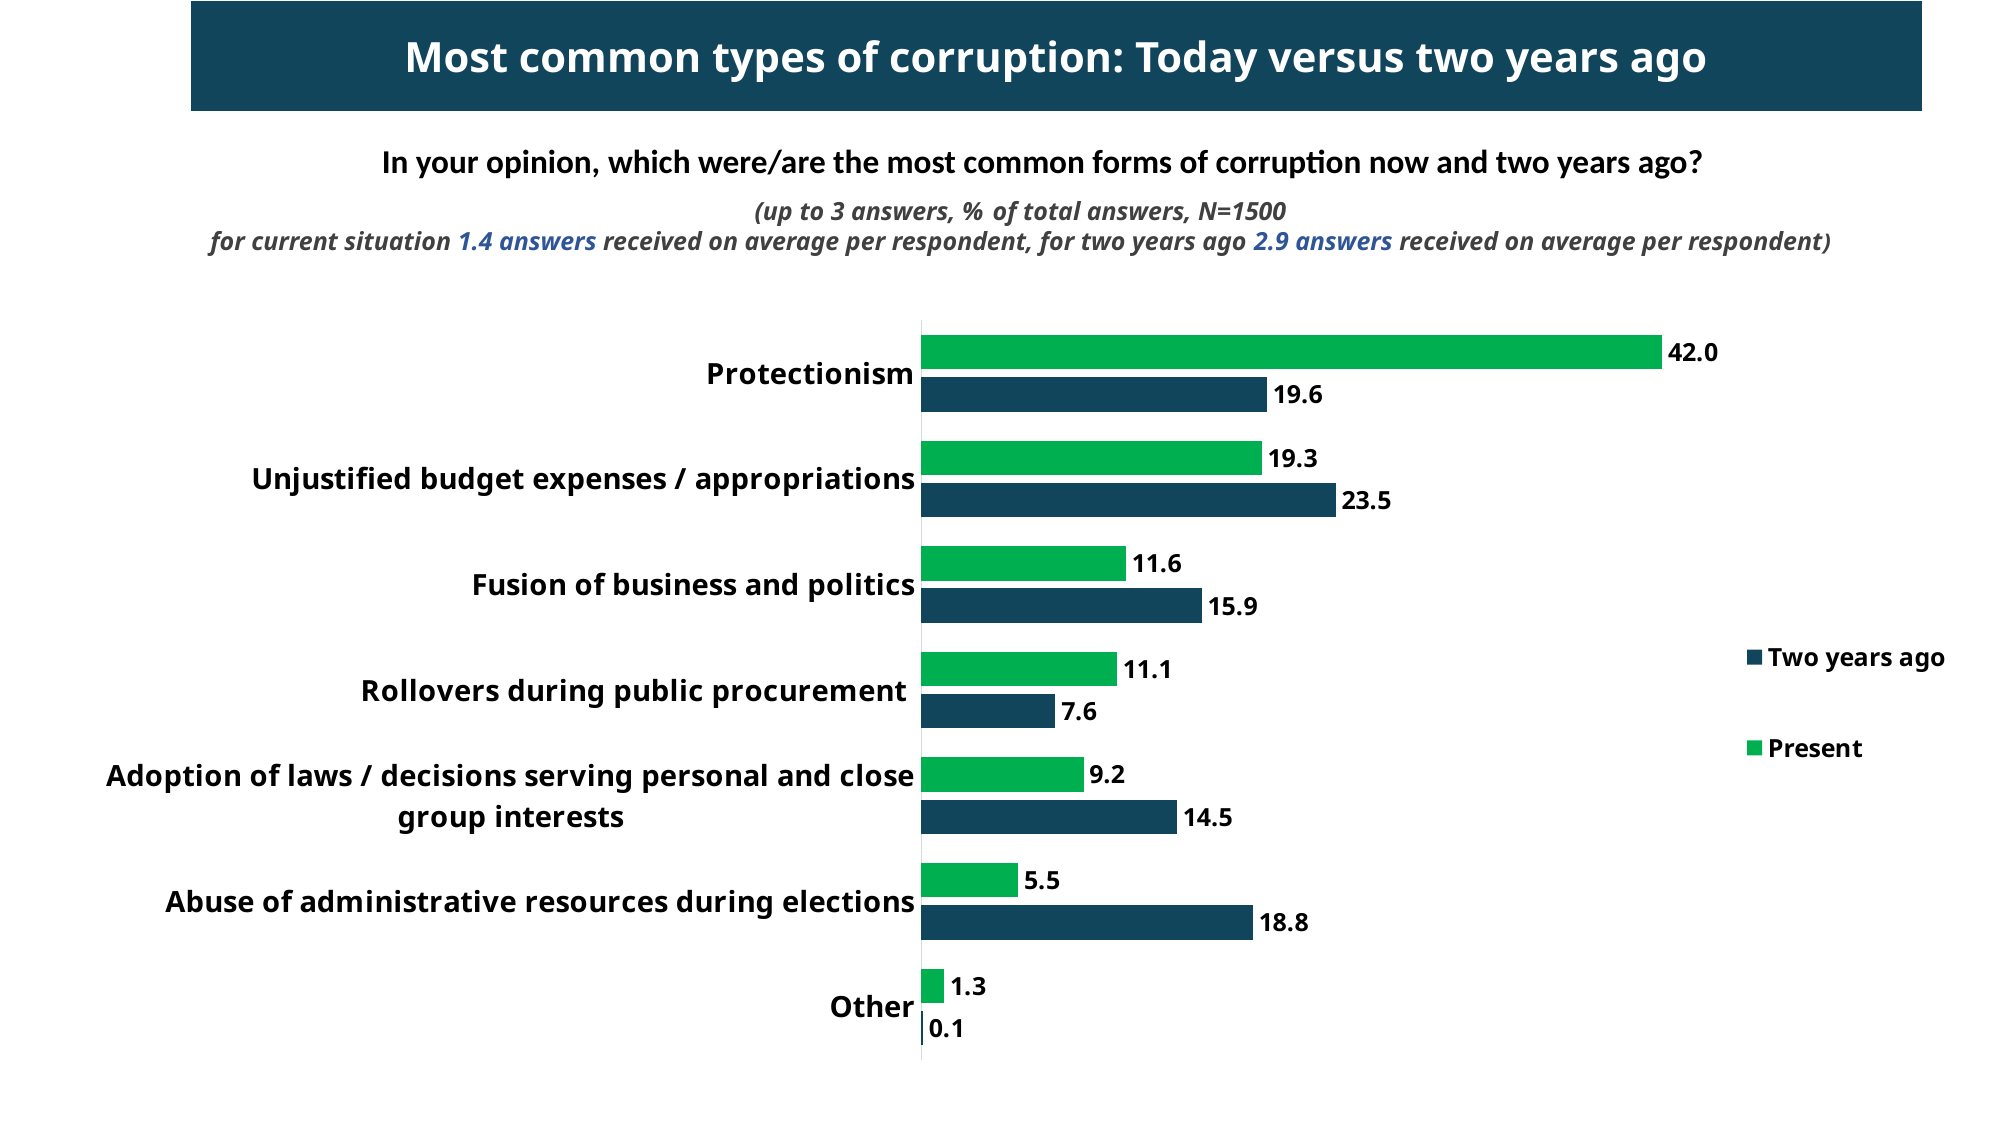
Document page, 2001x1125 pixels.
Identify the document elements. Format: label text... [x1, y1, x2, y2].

text_box [189, 0, 1924, 113]
text_box Most common types of corruption: Today versus two years ago [263, 23, 1849, 88]
text_box (up to 3 answers, % of total answers, N=1500 for current situation 1.4 answers received on average per respondent, for two years ago 2.9 answers received on average per respondent) [85, 188, 1956, 264]
chart [85, 291, 1980, 1075]
text_box In your opinion, which were/are the most common forms of corruption now and two years ago? [103, 132, 1983, 188]
